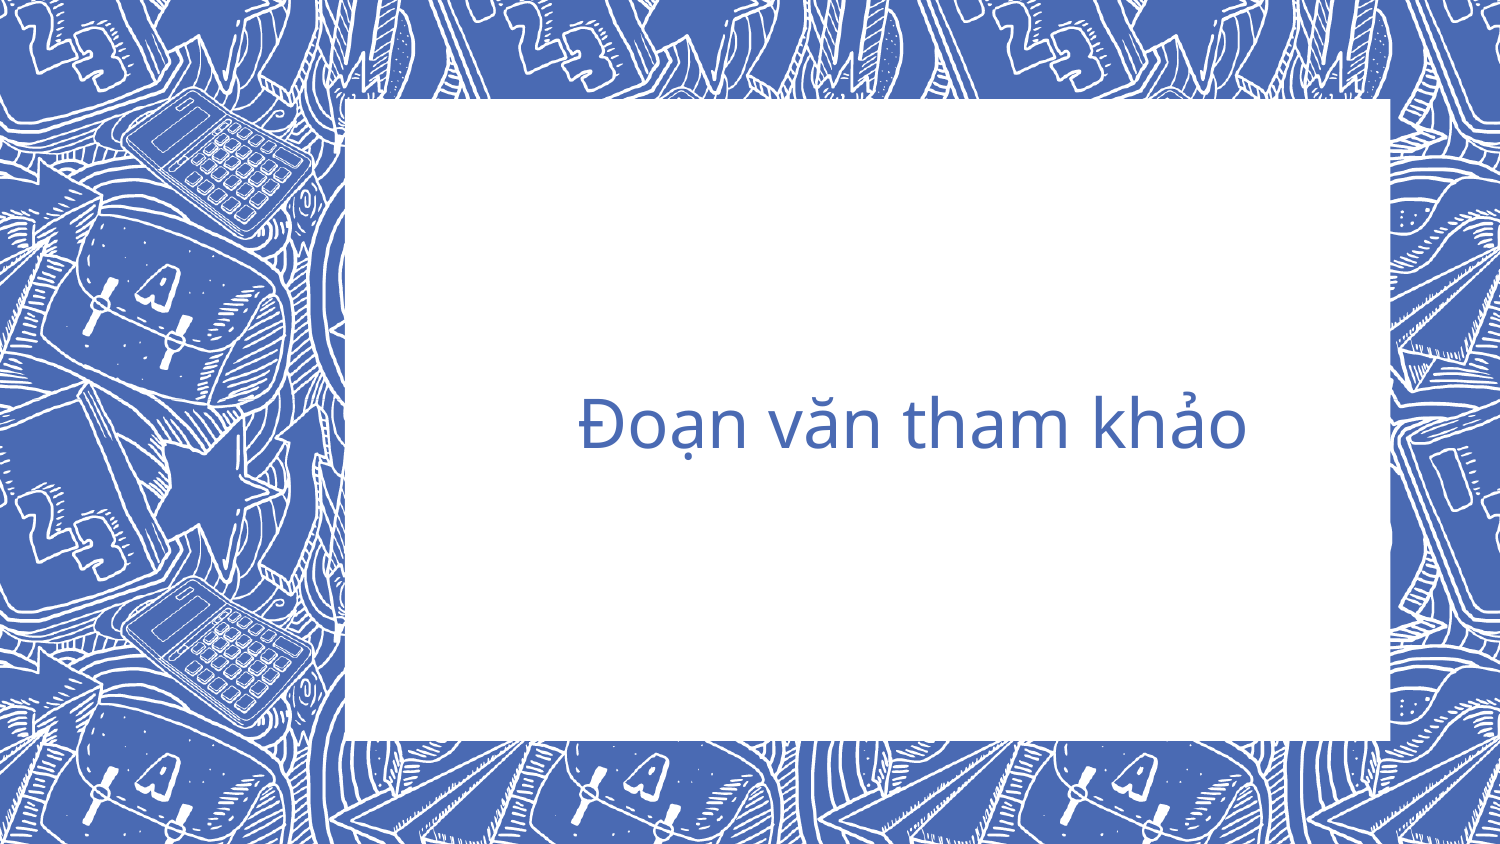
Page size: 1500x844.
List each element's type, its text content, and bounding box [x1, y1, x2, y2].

title Đoạn văn tham khảo [450, 351, 1323, 490]
picture [0, 0, 1500, 844]
